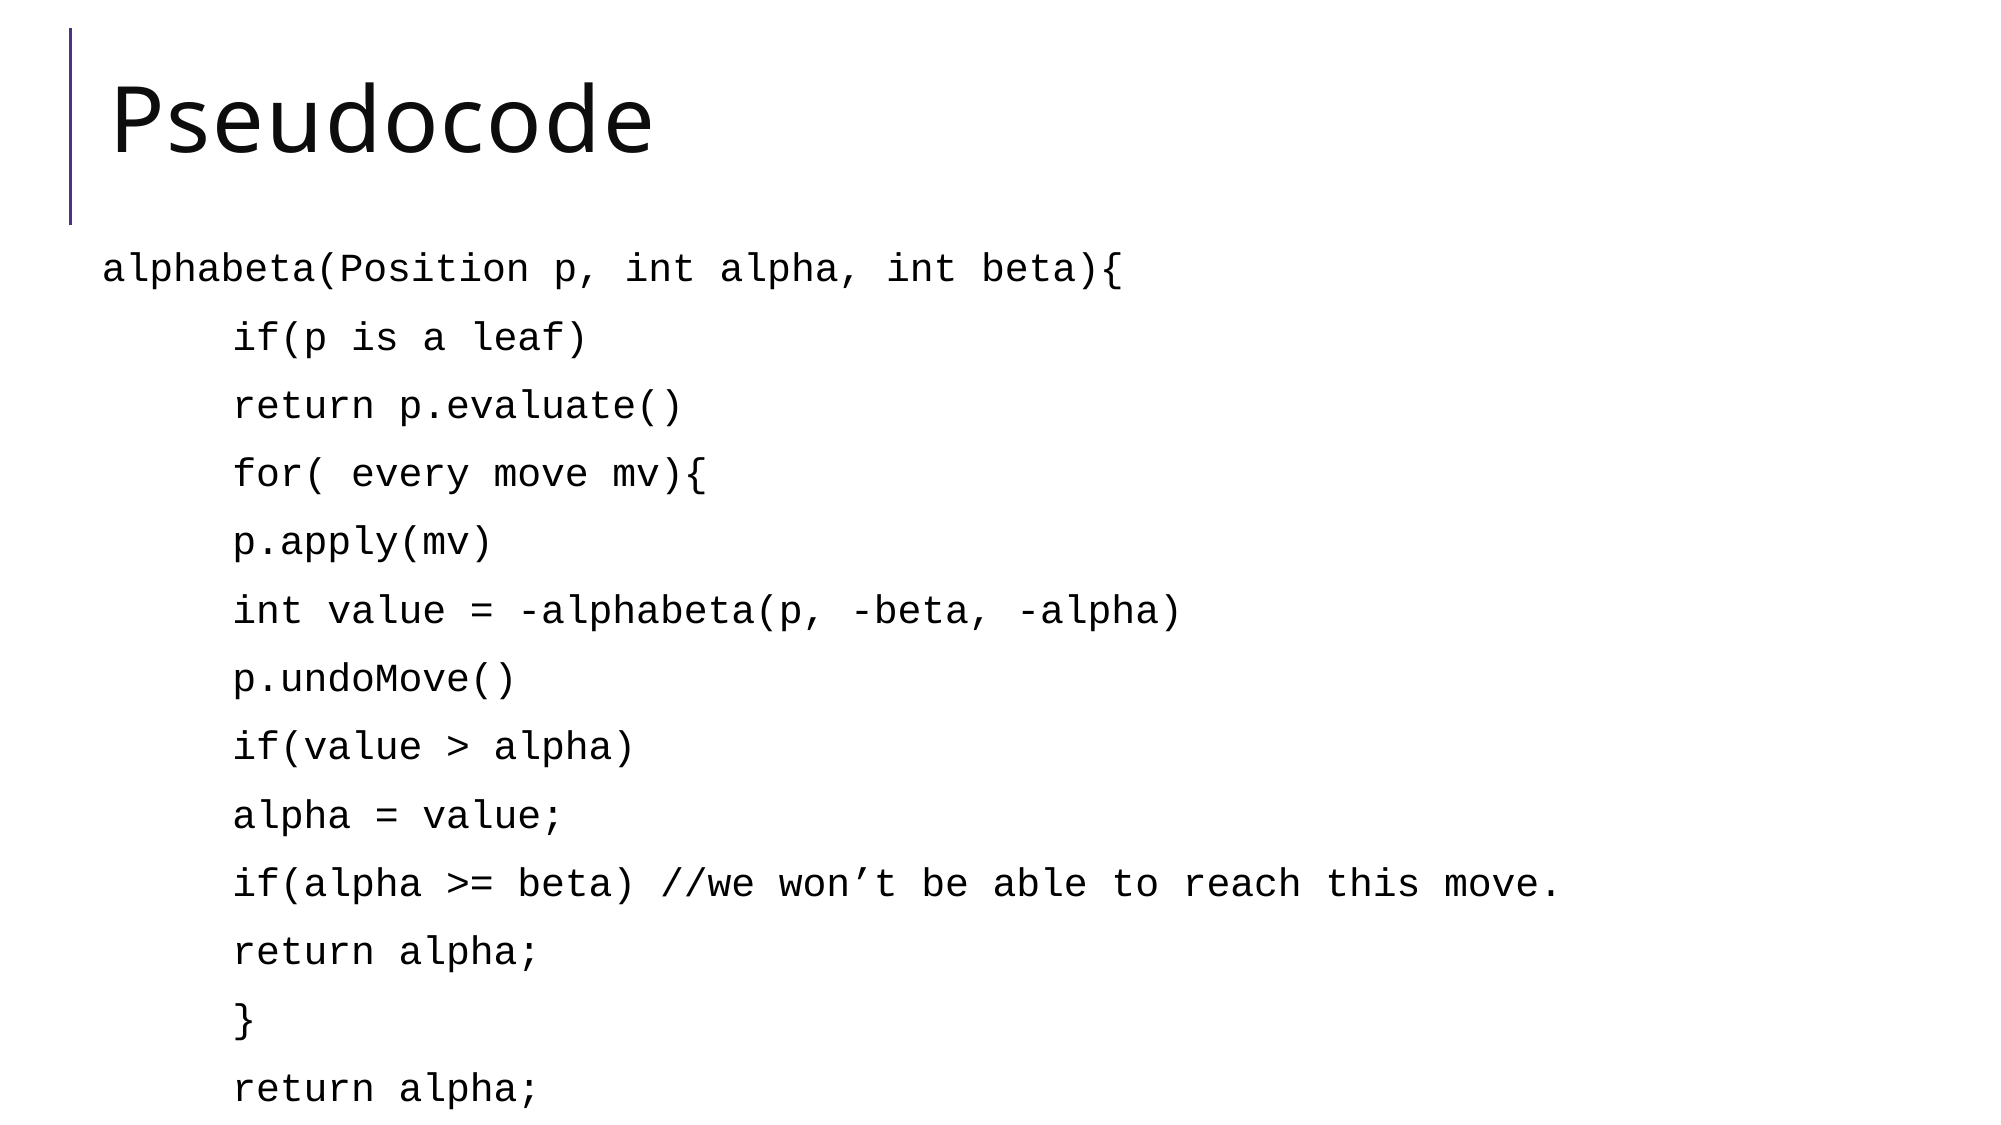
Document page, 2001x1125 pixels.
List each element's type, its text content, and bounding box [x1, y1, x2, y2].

title Pseudocode [94, 43, 1930, 210]
list alphabeta(Position p, int alpha, int beta){ if(p is a leaf) return p.evaluate() for( every move mv){ p.apply(mv) int value = -alphabeta(p, -beta, -alpha) p.undoMove() if(value > alpha) alpha = value; if(alpha >= beta) //we won’t be able to reach this move. return alpha; } return alpha; [94, 240, 1930, 1125]
